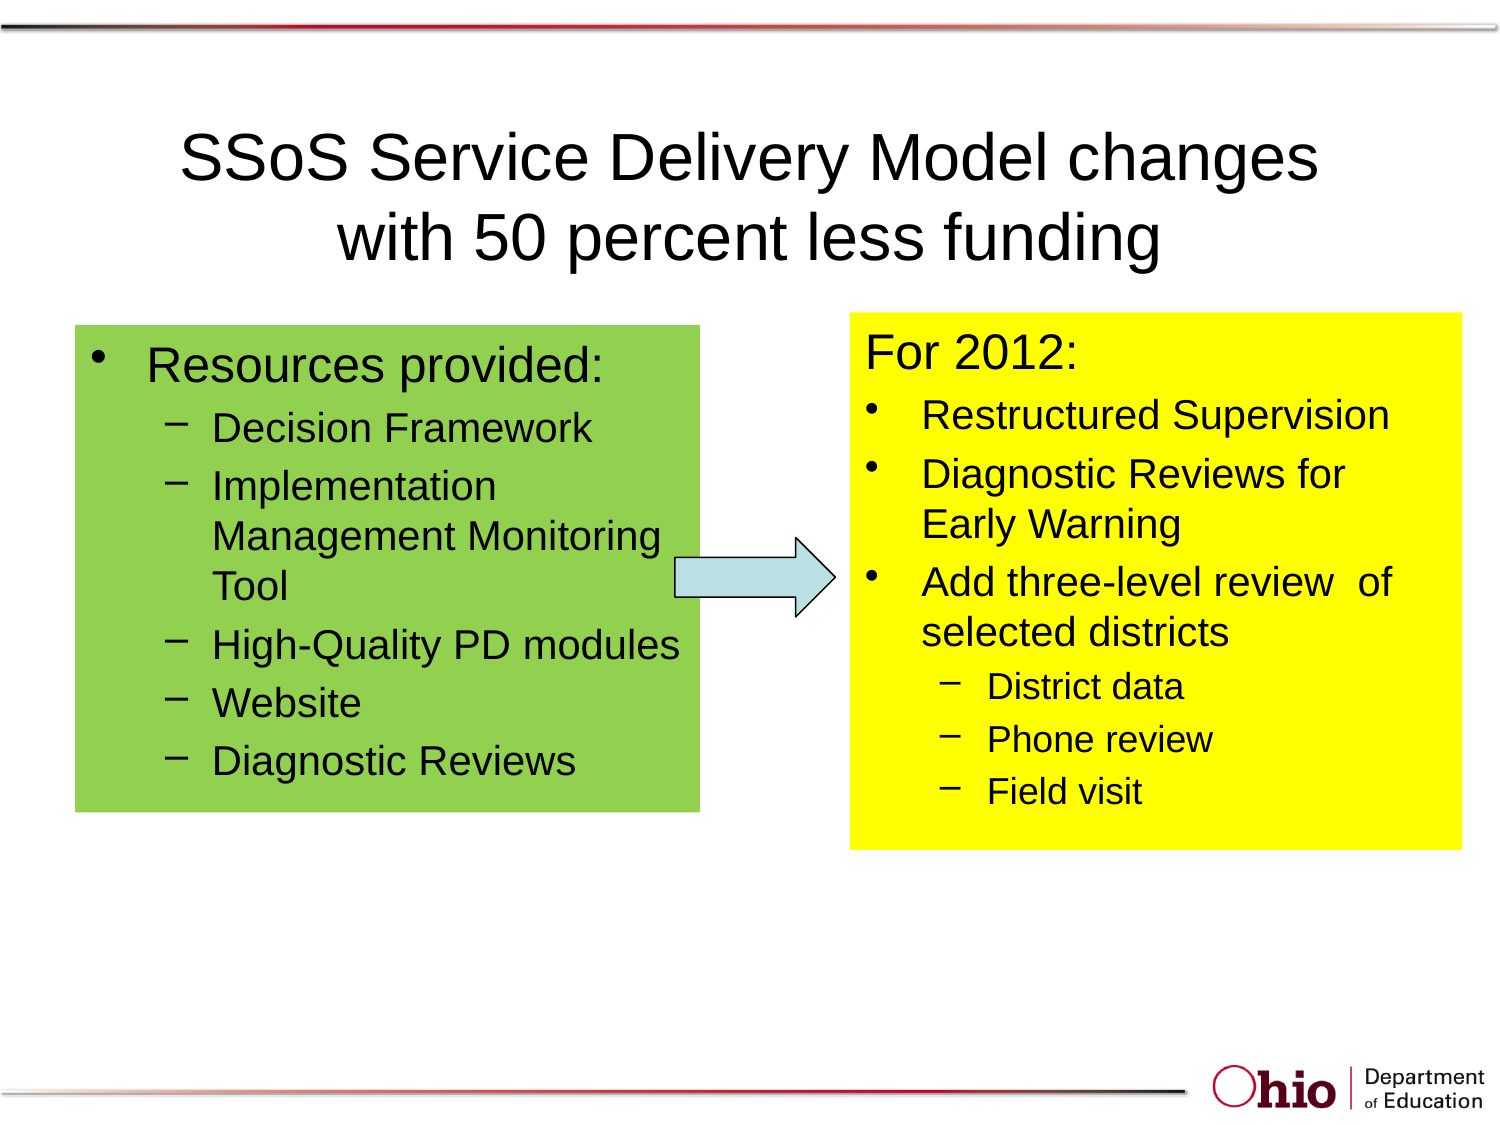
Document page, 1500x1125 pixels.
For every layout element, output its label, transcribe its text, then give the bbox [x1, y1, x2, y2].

title SSoS Service Delivery Model changes with 50 percent less funding [112, 99, 1388, 288]
picture [0, 0, 1500, 1125]
list Resources provided: Decision Framework Implementation Management Monitoring Tool High-Quality PD modules Website Diagnostic Reviews [74, 324, 701, 813]
list For 2012: Restructured Supervision Diagnostic Reviews for Early Warning Add three-level review of selected districts District data Phone review Field visit [849, 312, 1451, 863]
text_box [1451, 312, 1463, 850]
text_box [674, 537, 836, 617]
